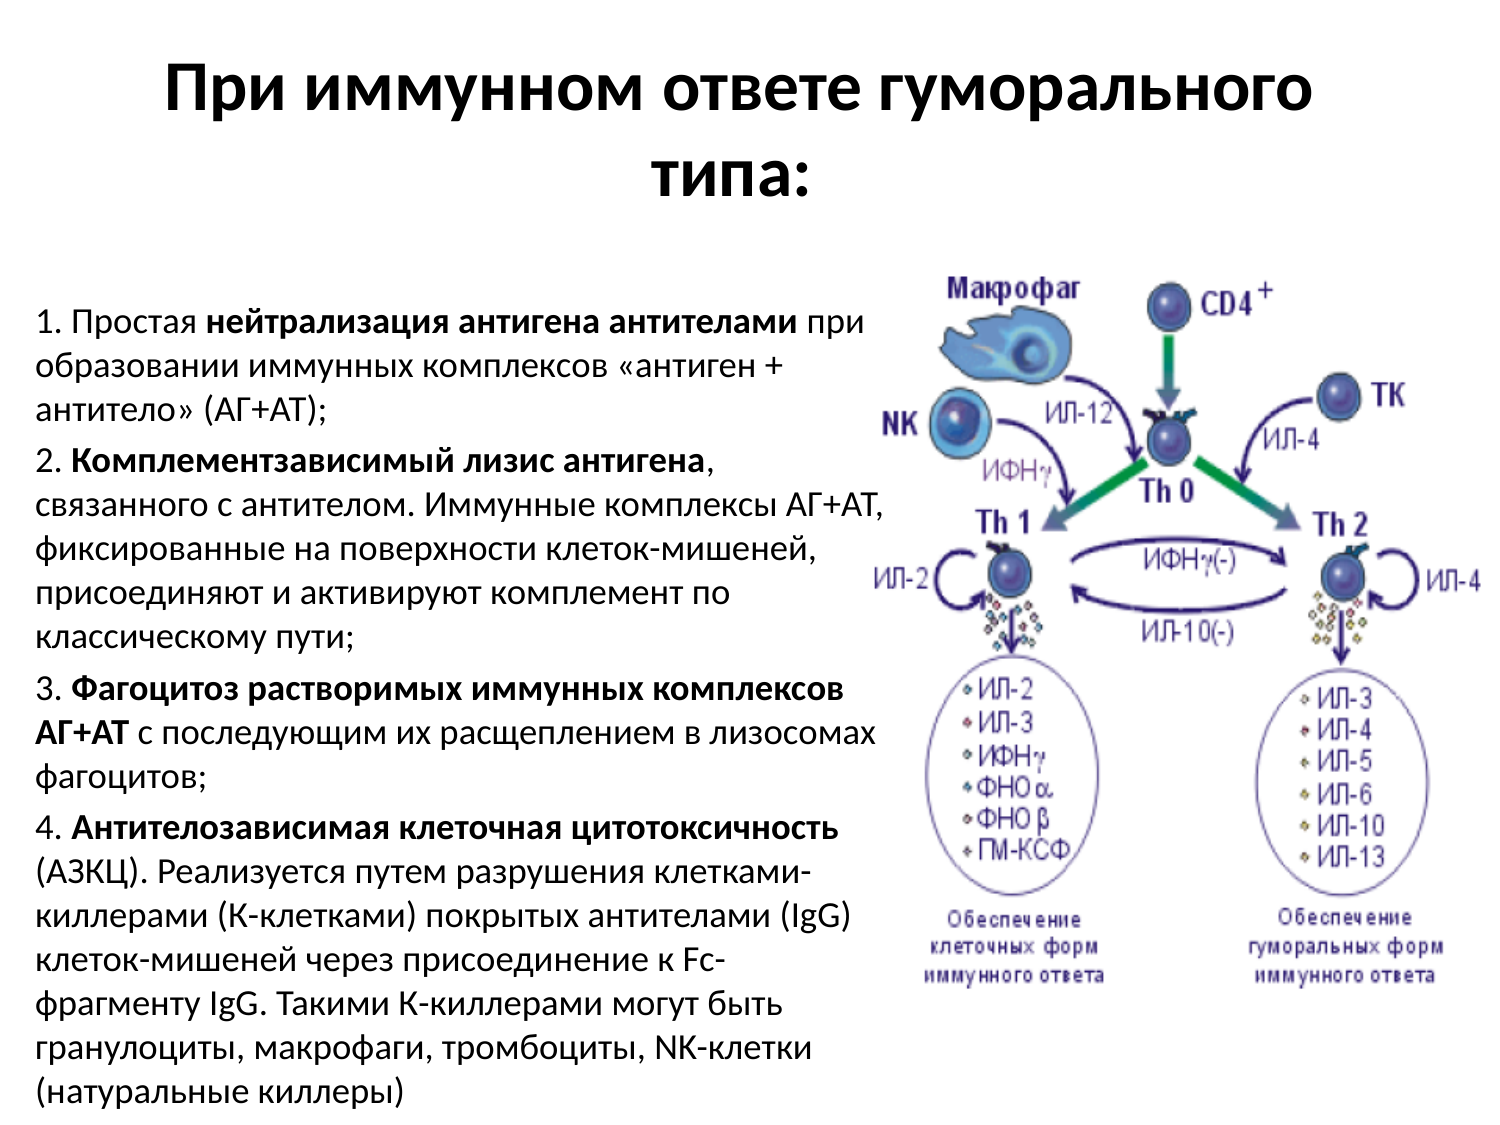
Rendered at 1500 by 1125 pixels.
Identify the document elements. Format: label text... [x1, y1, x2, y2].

picture [861, 259, 1498, 998]
title При иммунном ответе гуморального типа: [64, 30, 1415, 219]
list 1. Простая нейтрализация антигена антителами при образовании иммунных комплексов «антиген + антитело» (АГ+АТ); 2. Комплементзависимый лизис антигена, связанного с антителом. Иммунные комплексы АГ+АТ, фиксированные на поверхности клеток-мишеней, присоединяют и активируют комплемент по классическому пути; 3. Фагоцитоз растворимых иммунных комплексов АГ+АТ с последующим их расщеплением в лизосомах фагоцитов; 4. Антителозависимая клеточная цитотоксичность (АЗКЦ). Реализуется путем разрушения клетками-киллерами (К-клетками) покрытых антителами (IgG) клеток-мишеней через присоединение к Fc-фрагменту IgG. Такими К-киллерами могут быть гранулоциты, макрофаги, тромбоциты, NK-клетки (натуральные киллеры) [0, 238, 904, 1120]
